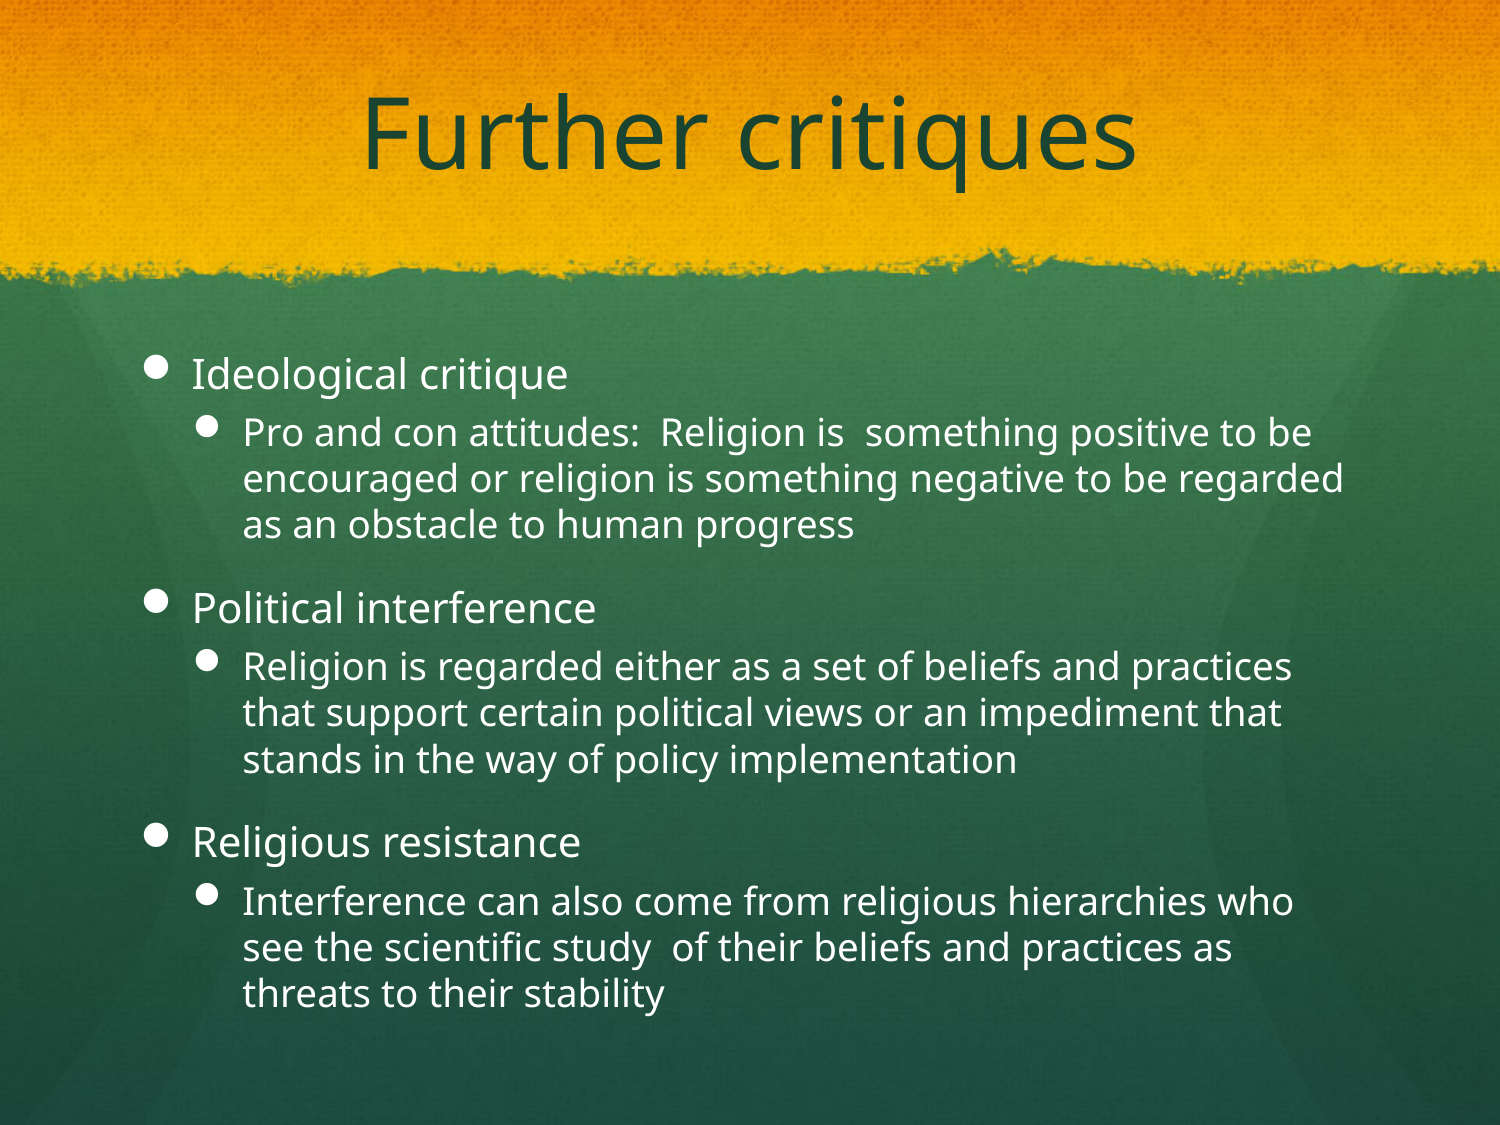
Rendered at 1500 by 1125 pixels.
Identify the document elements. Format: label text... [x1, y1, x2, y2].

picture [0, 0, 1500, 1125]
list Ideological critique Pro and con attitudes: Religion is something positive to be encouraged or religion is something negative to be regarded as an obstacle to human progress Political interference Religion is regarded either as a set of beliefs and practices that support certain political views or an impediment that stands in the way of policy implementation Religious resistance Interference can also come from religious hierarchies who see the scientific study of their beliefs and practices as threats to their stability [125, 339, 1375, 1026]
title Further critiques [125, 13, 1375, 246]
